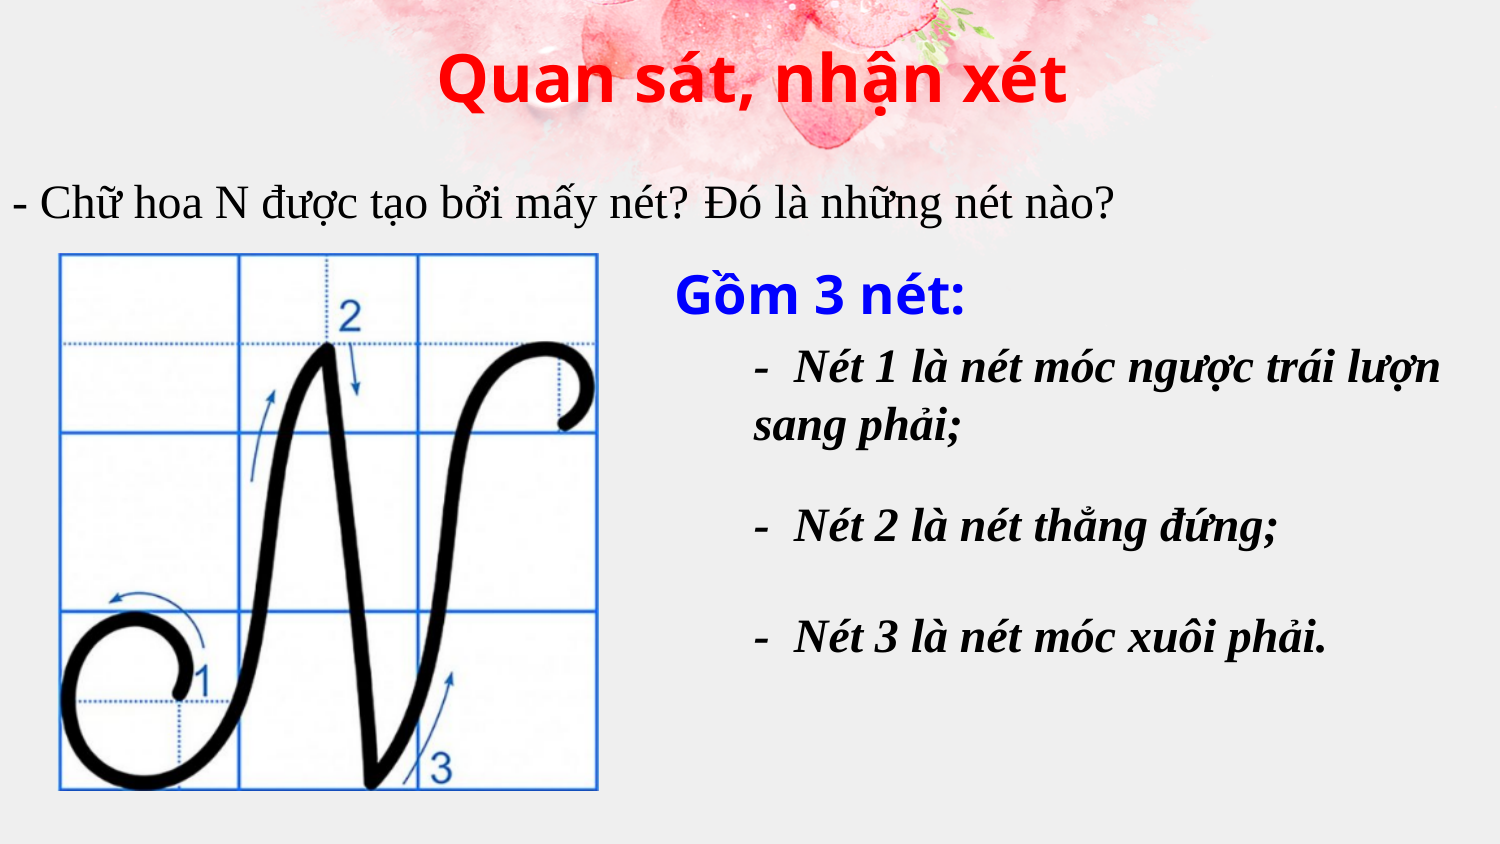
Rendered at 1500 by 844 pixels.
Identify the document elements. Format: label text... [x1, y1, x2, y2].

text_box - Nét 3 là nét móc xuôi phải. [741, 598, 1455, 727]
picture [0, 0, 1500, 844]
text_box Gồm 3 nét: [662, 253, 1075, 332]
text_box - Nét 2 là nét thẳng đứng; [741, 487, 1417, 598]
text_box Quan sát, nhận xét [200, 29, 1288, 122]
text_box - Nét 1 là nét móc ngược trái lượn sang phải; [741, 328, 1500, 456]
text_box - Chữ hoa N được tạo bởi mấy nét? Đó là những nét nào? [0, 158, 1393, 236]
